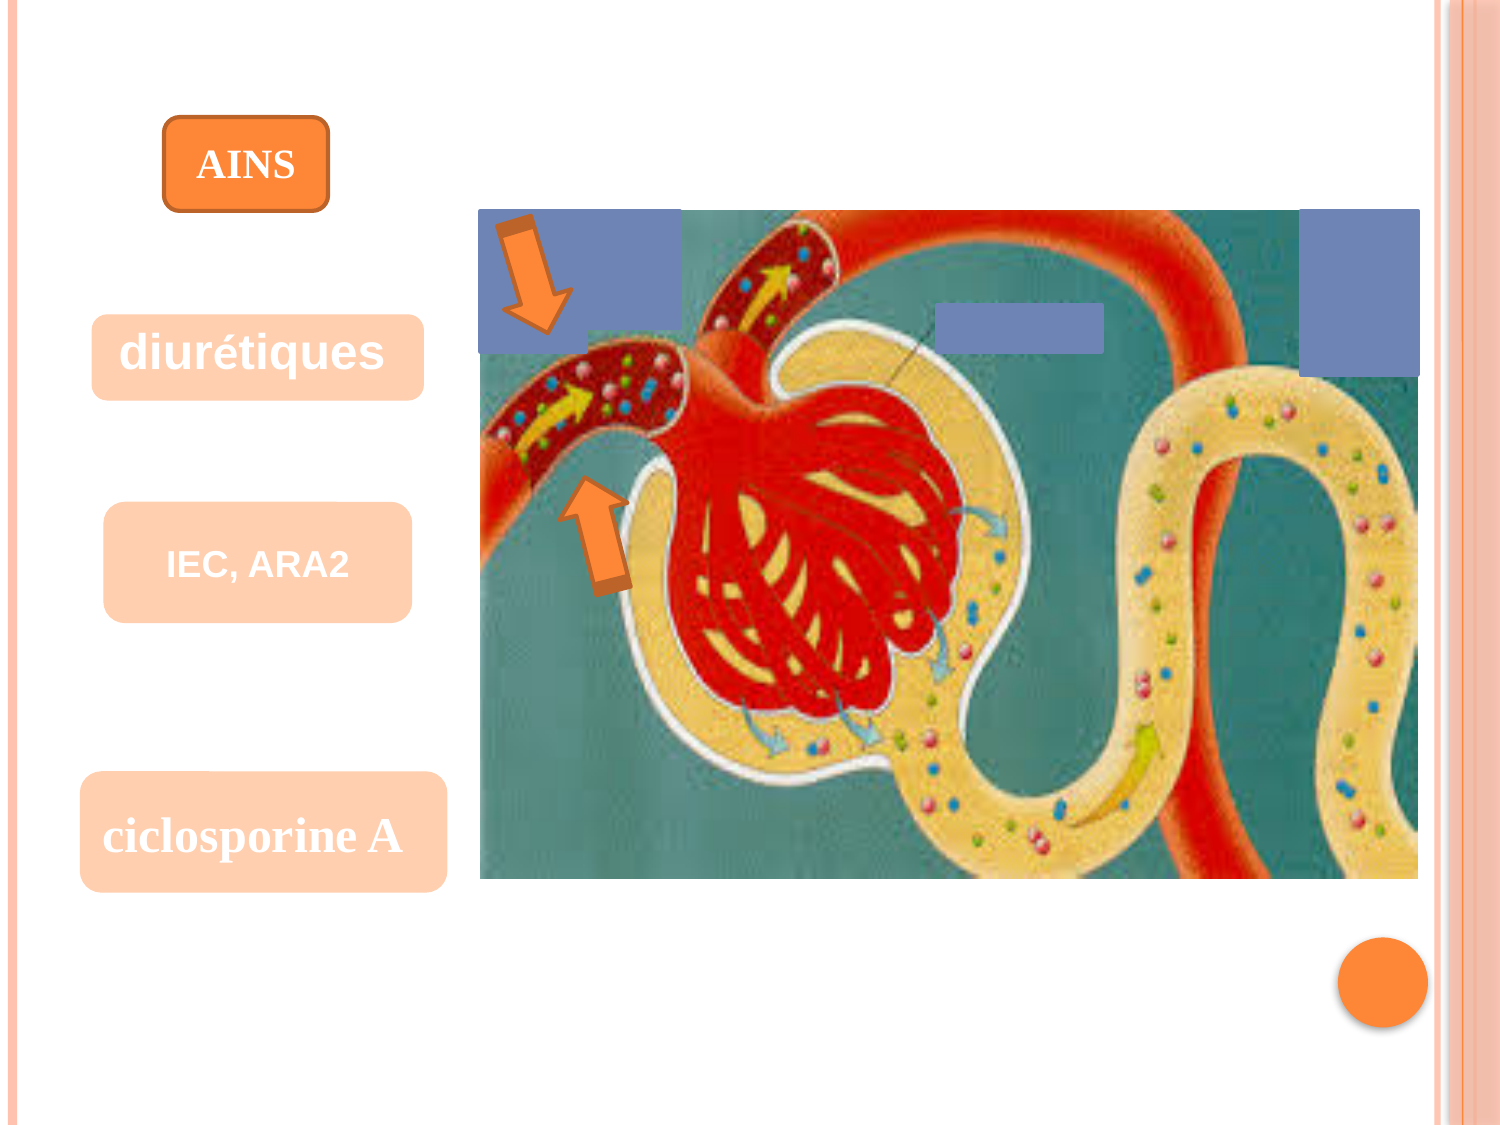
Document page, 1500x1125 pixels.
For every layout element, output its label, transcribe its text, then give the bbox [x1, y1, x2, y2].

picture [479, 210, 1419, 880]
text_box AINS [161, 114, 331, 213]
text_box diurétiques [91, 314, 424, 401]
text_box IEC, ARA2 [103, 501, 413, 624]
text_box ciclosporine A [79, 771, 448, 893]
